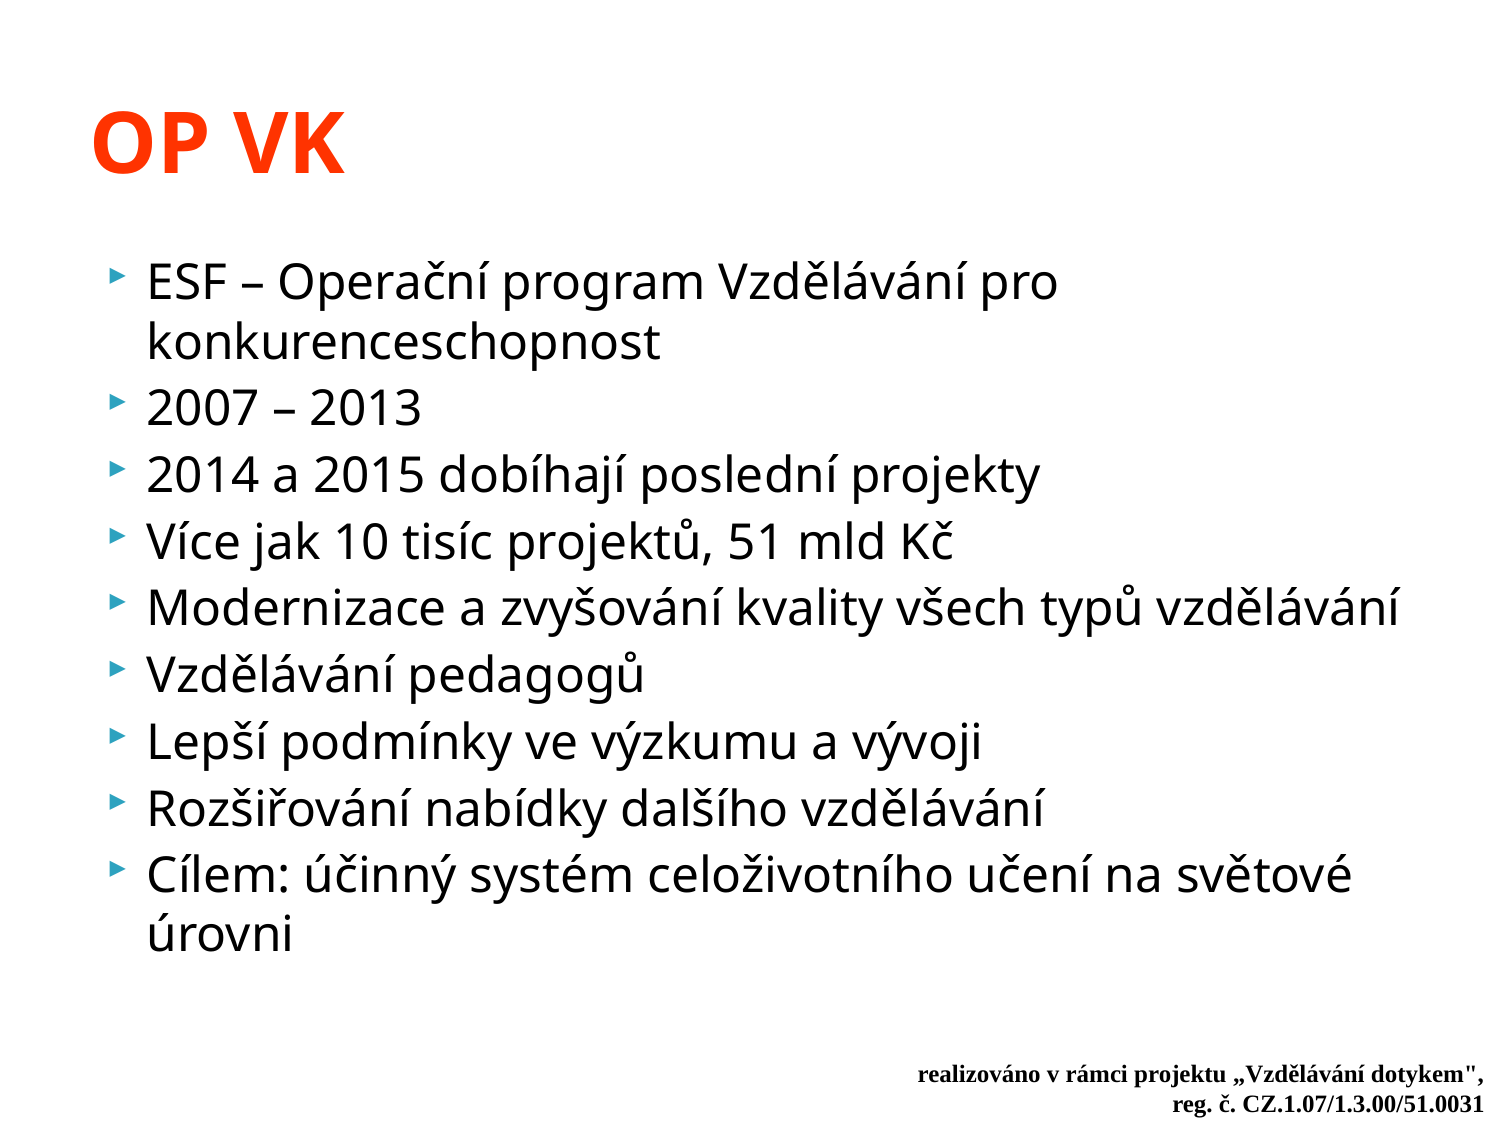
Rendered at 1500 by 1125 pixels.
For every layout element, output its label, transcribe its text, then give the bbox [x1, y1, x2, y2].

title OP VK [75, 45, 1425, 233]
text_box realizováno v rámci projektu „Vzdělávání dotykem", reg. č. CZ.1.07/1.3.00/51.0031 [0, 1049, 1500, 1125]
list ESF – Operační program Vzdělávání pro konkurenceschopnost 2007 – 2013 2014 a 2015 dobíhají poslední projekty Více jak 10 tisíc projektů, 51 mld Kč Modernizace a zvyšování kvality všech typů vzdělávání Vzdělávání pedagogů Lepší podmínky ve výzkumu a vývoji Rozšiřování nabídky dalšího vzdělávání Cílem: účinný systém celoživotního učení na světové úrovni [75, 243, 1425, 986]
